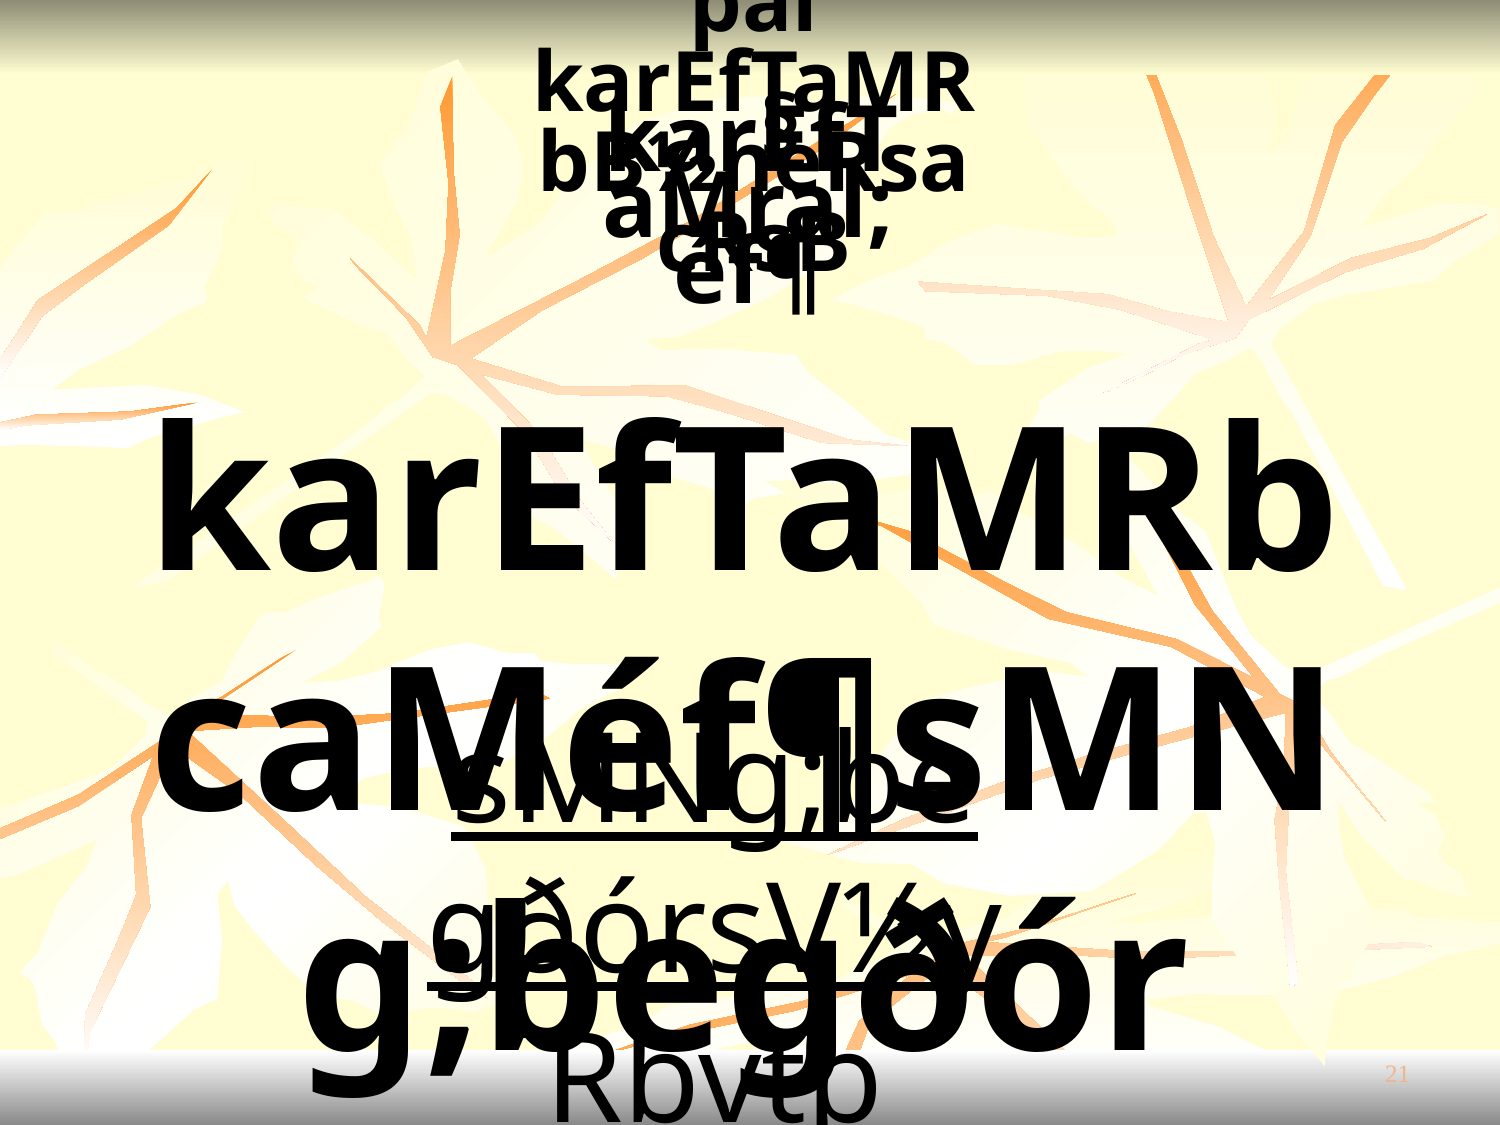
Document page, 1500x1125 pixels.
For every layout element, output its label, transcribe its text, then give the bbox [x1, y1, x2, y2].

text_box § [746, 64, 936, 180]
slide_number 21 [1074, 1042, 1426, 1103]
text_box karEfTaMral;éf¶ [580, 295, 916, 324]
text_box sMNg;begðórsV½yRbvtþ [407, 1099, 1022, 1125]
text_box bNþúHbNþal karEfTaMRbB½neRsacRsB [509, 0, 999, 295]
text_box karEfTaMRbcaMéf¶sMNg;begðór [93, 363, 1395, 1099]
